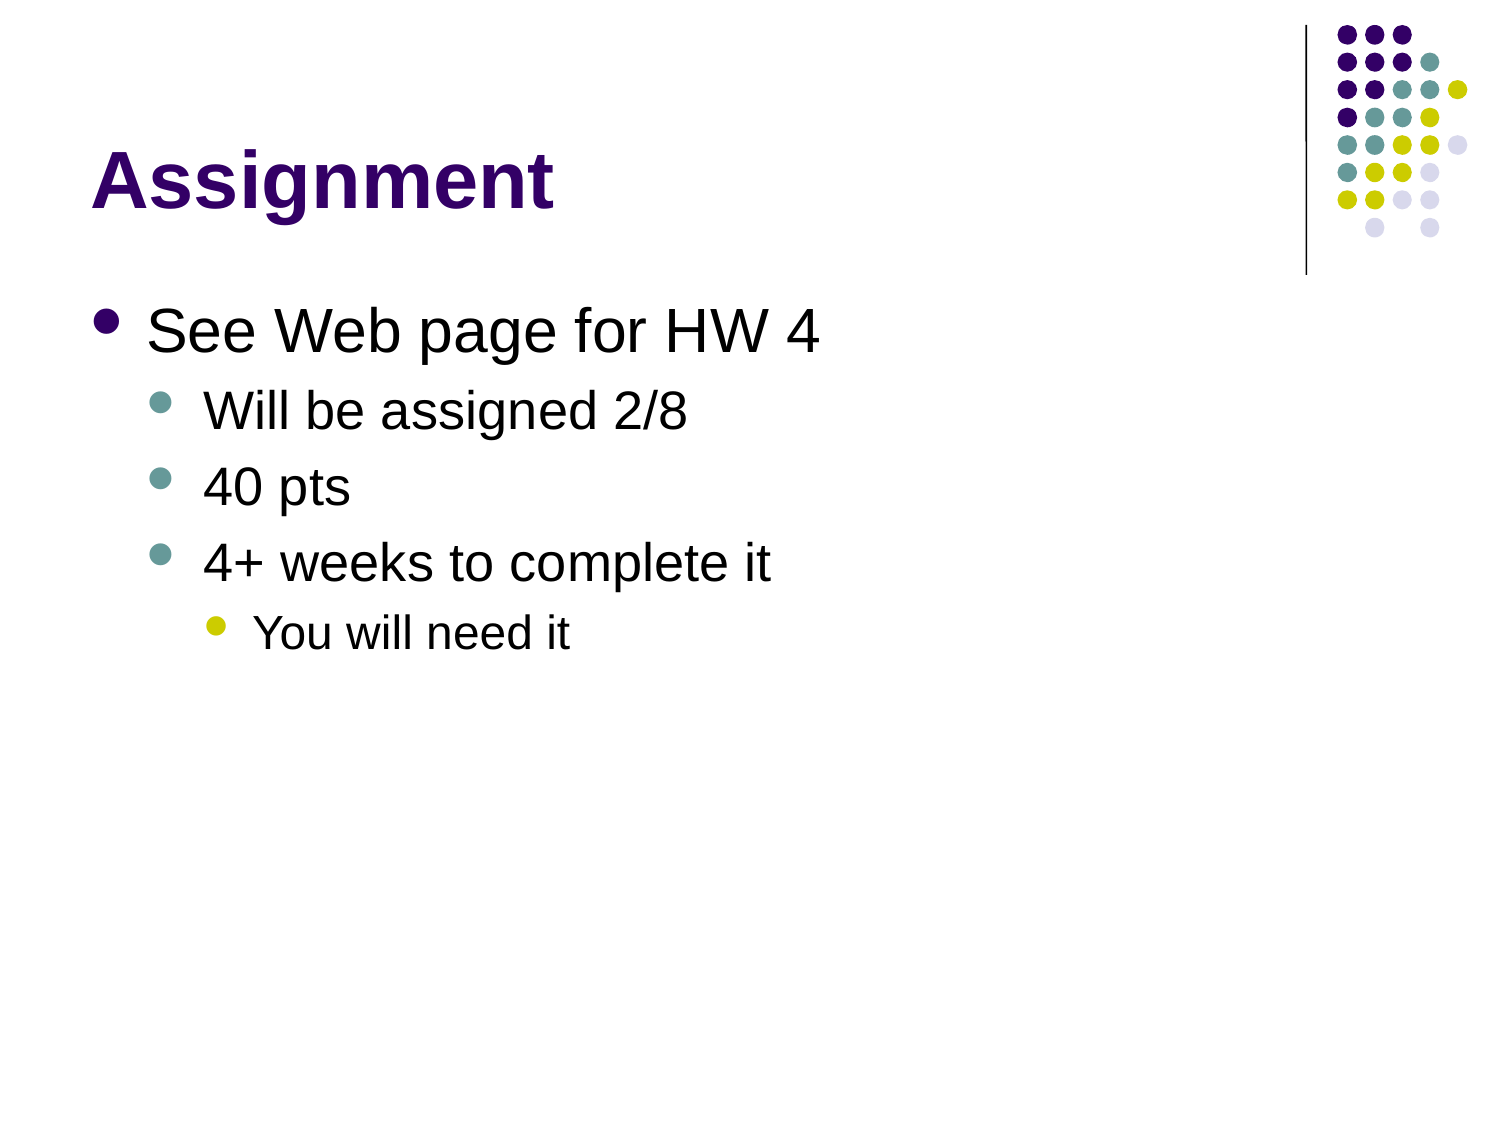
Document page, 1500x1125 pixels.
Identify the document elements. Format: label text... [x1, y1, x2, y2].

title Assignment [74, 19, 1313, 233]
list See Web page for HW 4 Will be assigned 2/8 40 pts 4+ weeks to complete it You will need it [74, 281, 1426, 1006]
